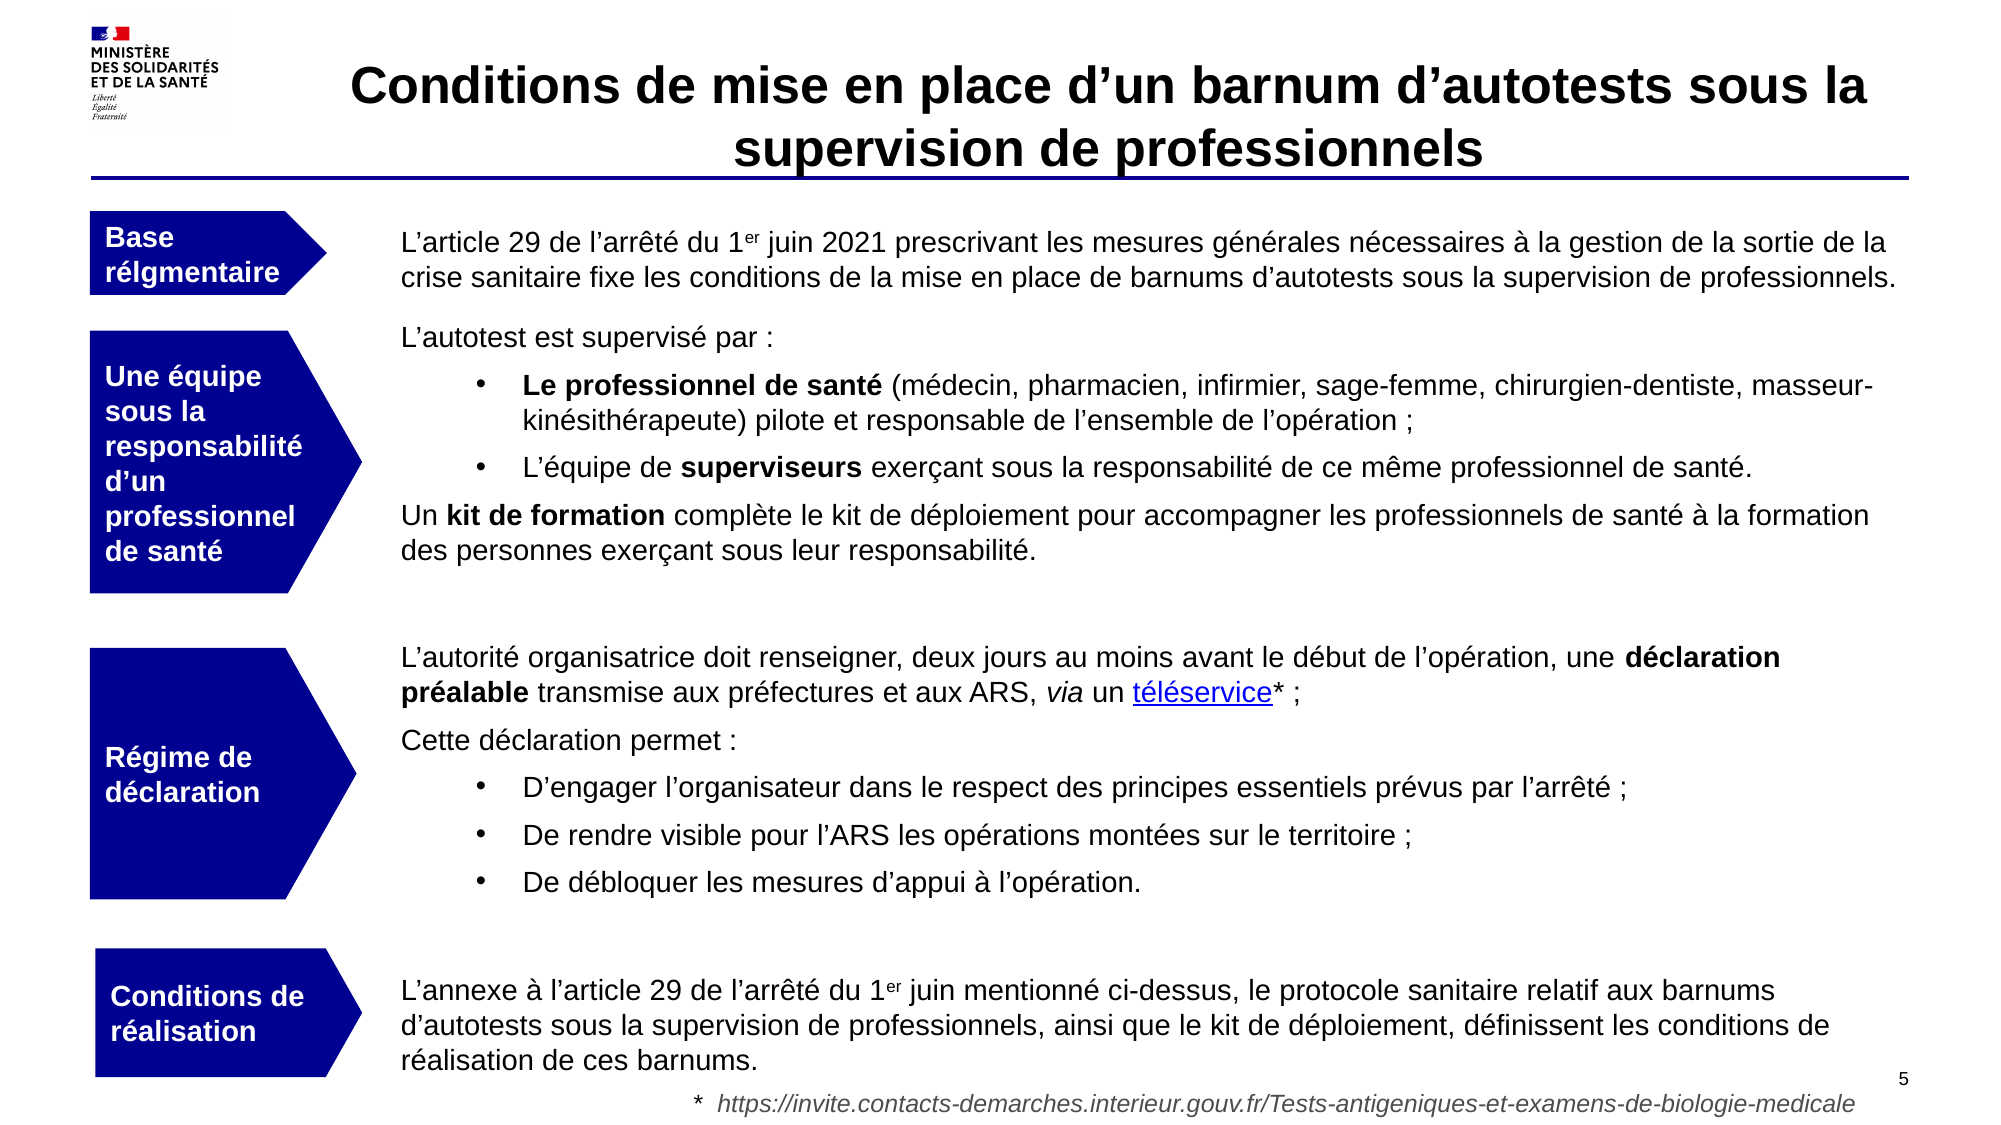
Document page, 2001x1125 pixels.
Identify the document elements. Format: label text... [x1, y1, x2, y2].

title Conditions de mise en place d’un barnum d’autotests sous la supervision de professionnels [265, 51, 1954, 115]
picture [90, 13, 232, 133]
text_box Régime de déclaration [88, 646, 358, 901]
text_box L’annexe à l’article 29 de l’arrêté du 1er juin mentionné ci-dessus, le protocole sanitaire relatif aux barnums d’autotests sous la supervision de professionnels, ainsi que le kit de déploiement, définissent les conditions de réalisation de ces barnums. [400, 971, 1909, 1112]
text_box L’article 29 de l’arrêté du 1er juin 2021 prescrivant les mesures générales nécessaires à la gestion de la sortie de la crise sanitaire fixe les conditions de la mise en place de barnums d’autotests sous la supervision de professionnels. [400, 222, 1909, 318]
text_box Conditions de réalisation [94, 947, 364, 1078]
text_box Une équipe sous la responsabilité d’un professionnel de santé [88, 329, 364, 595]
text_box L’autotest est supervisé par : Le professionnel de santé (médecin, pharmacien, infirmier, sage-femme, chirurgien-dentiste, masseur-kinésithérapeute) pilote et responsable de l’ensemble de l’opération ; L’équipe de superviseurs exerçant sous la responsabilité de ce même professionnel de santé. Un kit de formation complète le kit de déploiement pour accompagner les professionnels de santé à la formation des personnes exerçant sous leur responsabilité. [400, 318, 1909, 544]
text_box Base rélgmentaire [88, 210, 329, 296]
text_box L’autorité organisatrice doit renseigner, deux jours au moins avant le début de l’opération, une déclaration préalable transmise aux préfectures et aux ARS, via un téléservice* ; Cette déclaration permet : D’engager l’organisateur dans le respect des principes essentiels prévus par l’arrêté ; De rendre visible pour l’ARS les opérations montées sur le territoire ; De débloquer les mesures d’appui à l’opération. [400, 638, 1909, 946]
text_box * https://invite.contacts-demarches.interieur.gouv.fr/Tests-antigeniques-et-examens-de-biologie-medicale [693, 1087, 1929, 1125]
